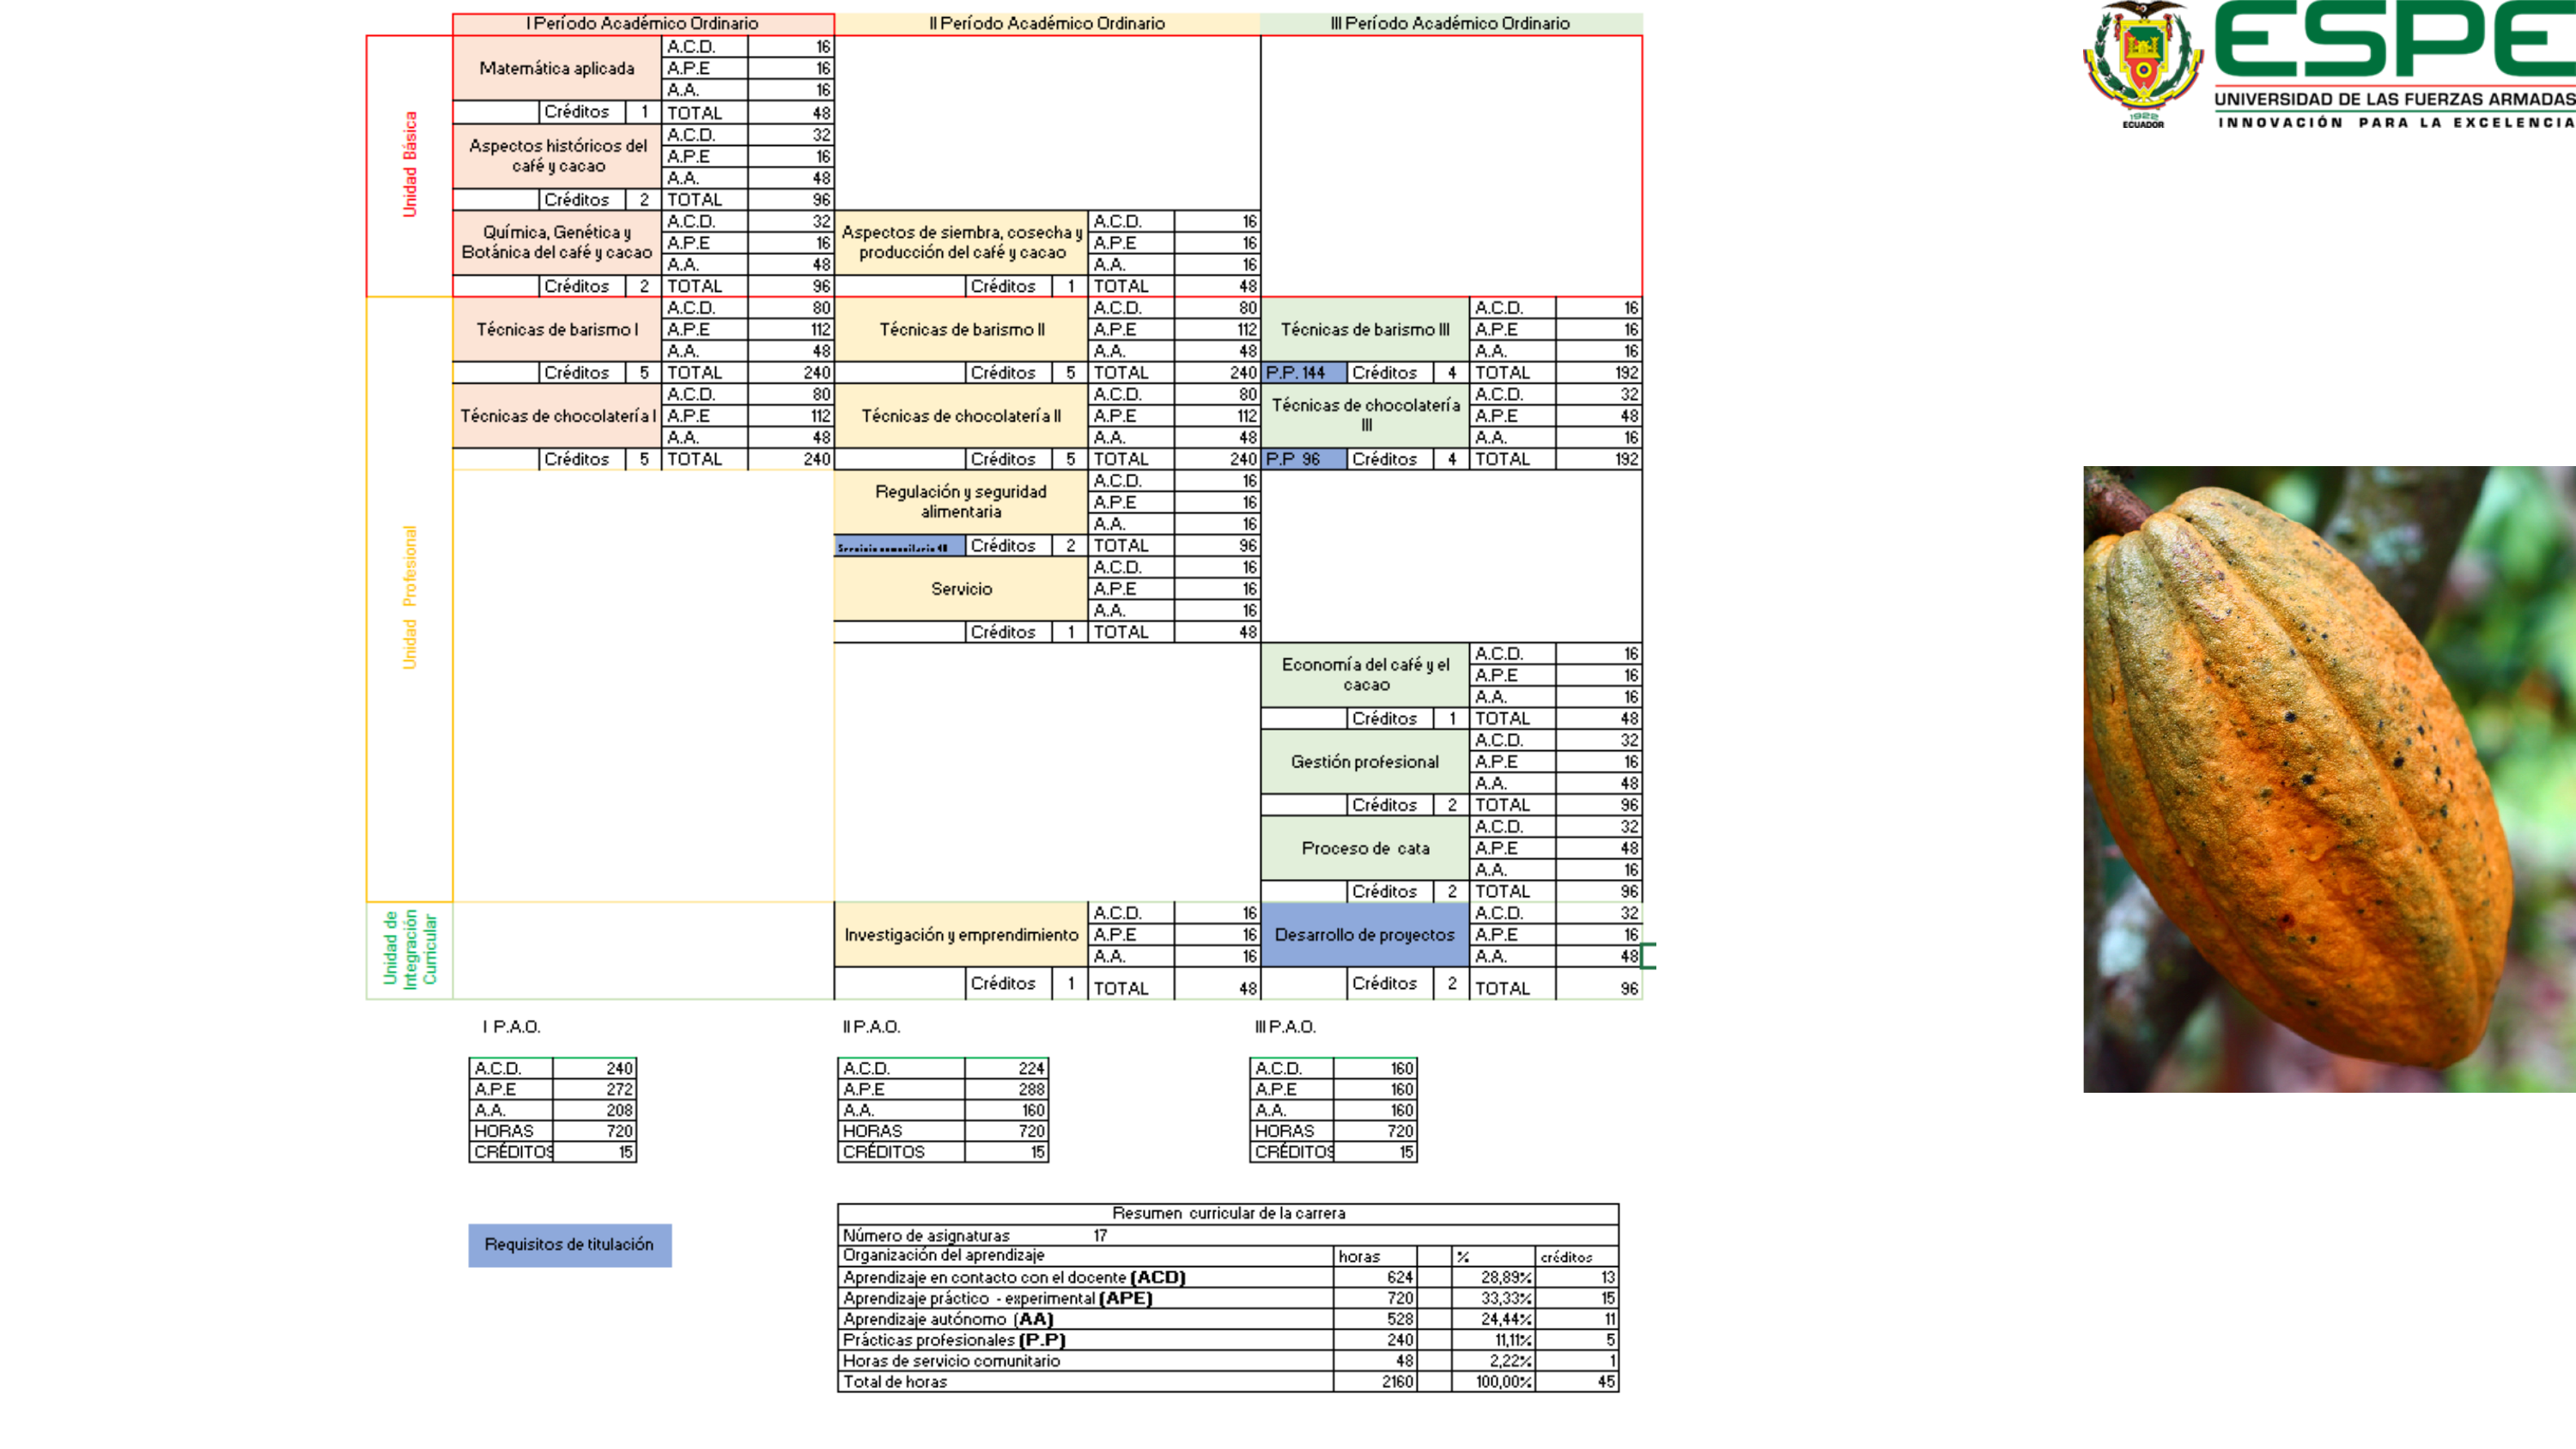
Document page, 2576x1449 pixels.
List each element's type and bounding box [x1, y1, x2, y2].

picture [2083, 465, 2576, 1093]
picture [338, 0, 1657, 1399]
picture [2083, 0, 2576, 128]
